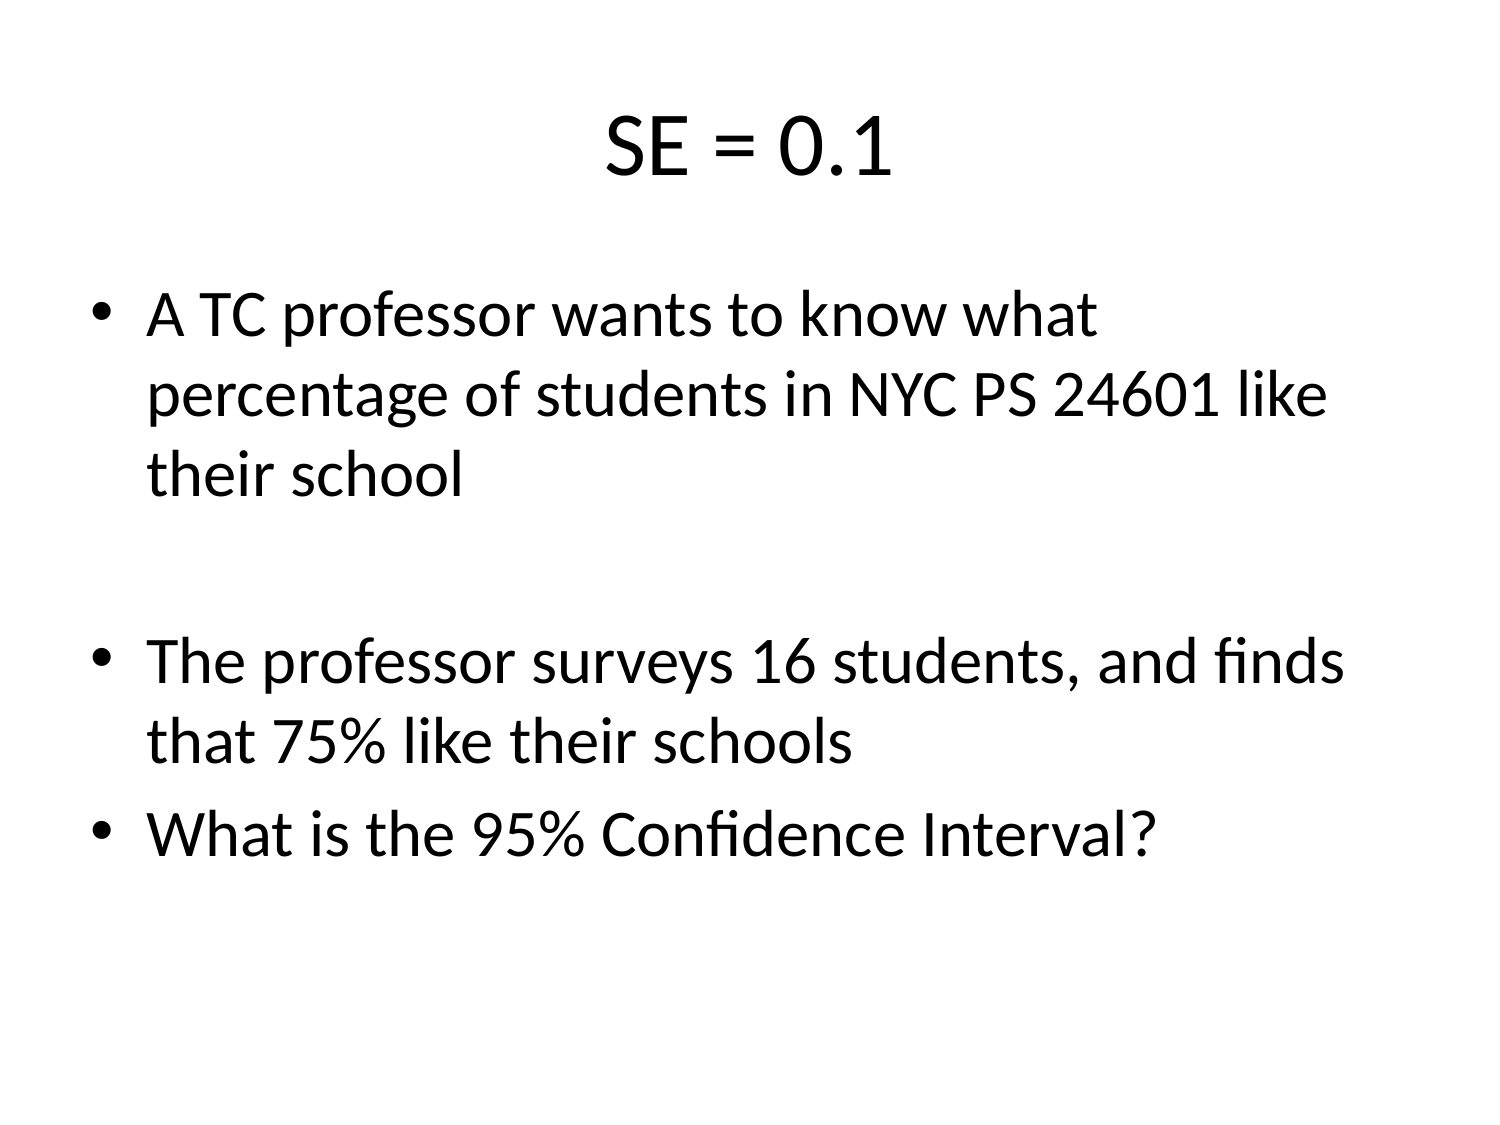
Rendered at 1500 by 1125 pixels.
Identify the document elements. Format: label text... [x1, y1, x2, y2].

list A TC professor wants to know what percentage of students in NYC PS 24601 like their school The professor surveys 16 students, and finds that 75% like their schools What is the 95% Confidence Interval? [75, 262, 1425, 1005]
title SE = 0.1 [75, 45, 1425, 233]
